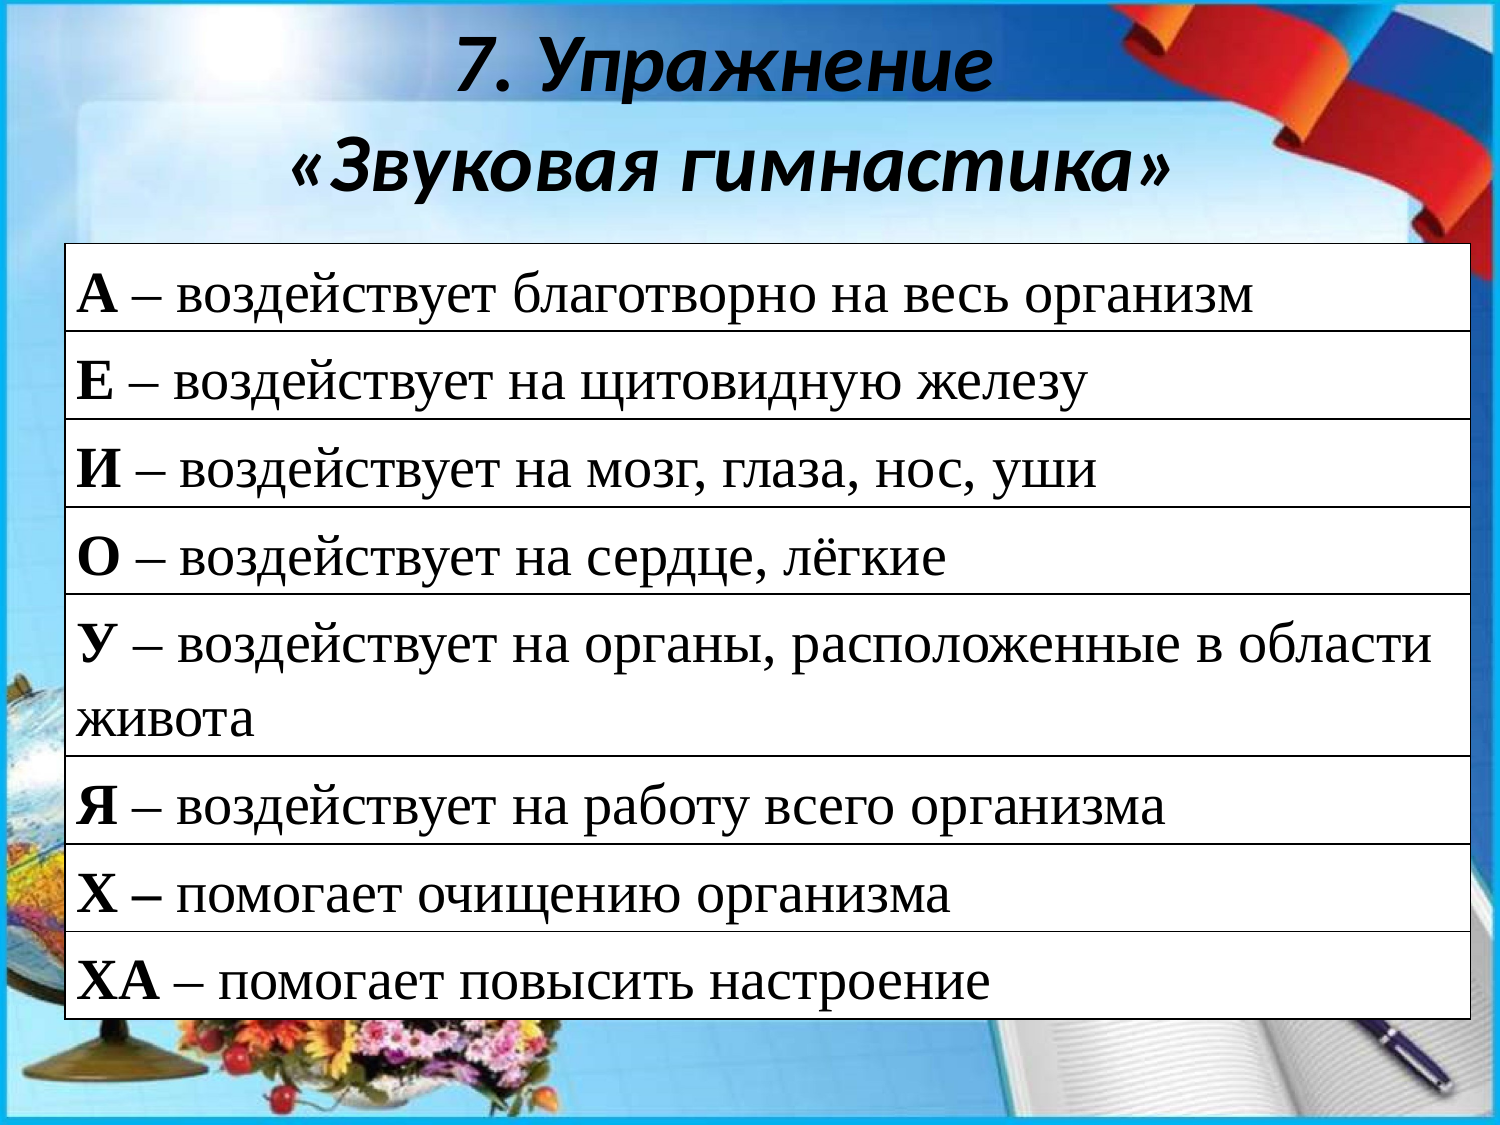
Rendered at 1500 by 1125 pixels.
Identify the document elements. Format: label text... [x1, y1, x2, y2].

text_box 7. Упражнение «Звуковая гимнастика» [270, 1, 1196, 216]
table_cell У – воздействует на органы, расположенные в области живота [66, 595, 1470, 755]
table_cell Я – воздействует на работу всего организма [66, 757, 1470, 843]
table_cell И – воздействует на мозг, глаза, нос, уши [66, 420, 1470, 506]
table_cell Х – помогает очищению организма [66, 845, 1470, 931]
table_cell Е – воздействует на щитовидную железу [66, 332, 1470, 418]
picture [5, 0, 1500, 1120]
table_header А – воздействует благотворно на весь организм [66, 244, 1470, 330]
table_cell ХА – помогает повысить настроение [66, 932, 1470, 1018]
table_cell О – воздействует на сердце, лёгкие [66, 508, 1470, 593]
